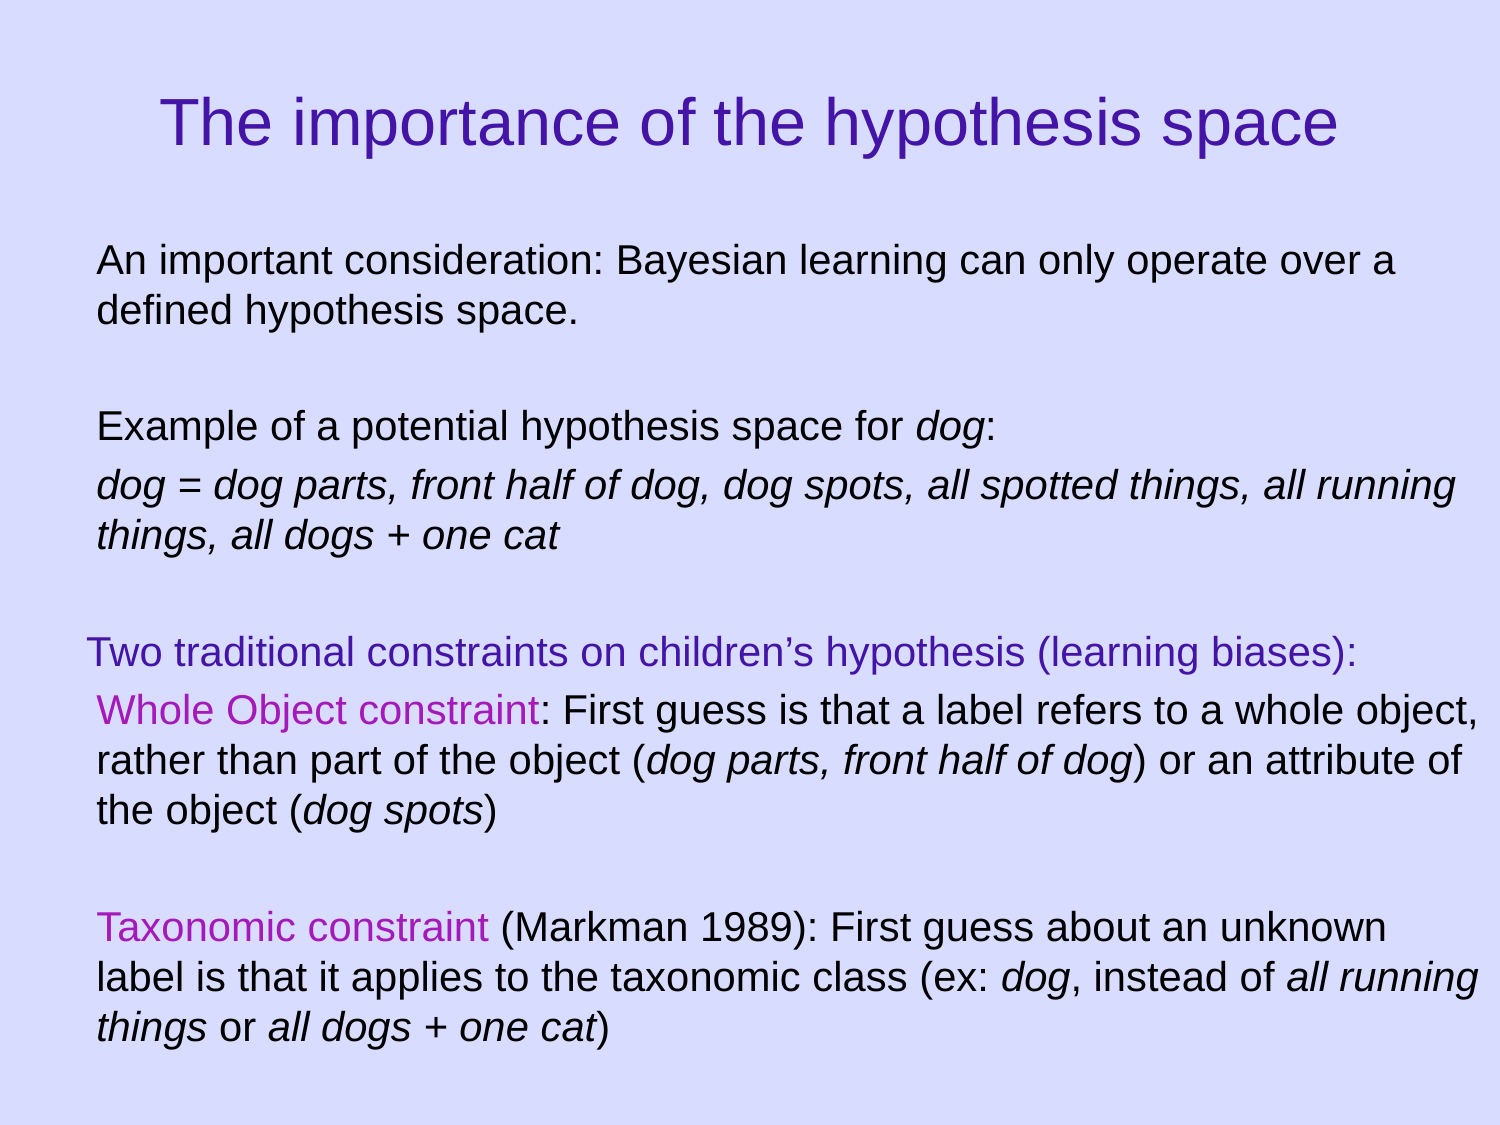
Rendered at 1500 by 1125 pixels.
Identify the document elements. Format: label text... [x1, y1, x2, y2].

list An important consideration: Bayesian learning can only operate over a defined hypothesis space. Example of a potential hypothesis space for dog: dog = dog parts, front half of dog, dog spots, all spotted things, all running things, all dogs + one cat Two traditional constraints on children’s hypothesis (learning biases): Whole Object constraint: First guess is that a label refers to a whole object, rather than part of the object (dog parts, front half of dog) or an attribute of the object (dog spots) Taxonomic constraint (Markman 1989): First guess about an unknown label is that it applies to the taxonomic class (ex: dog, instead of all running things or all dogs + one cat) [24, 224, 1500, 1051]
title The importance of the hypothesis space [112, 24, 1388, 213]
